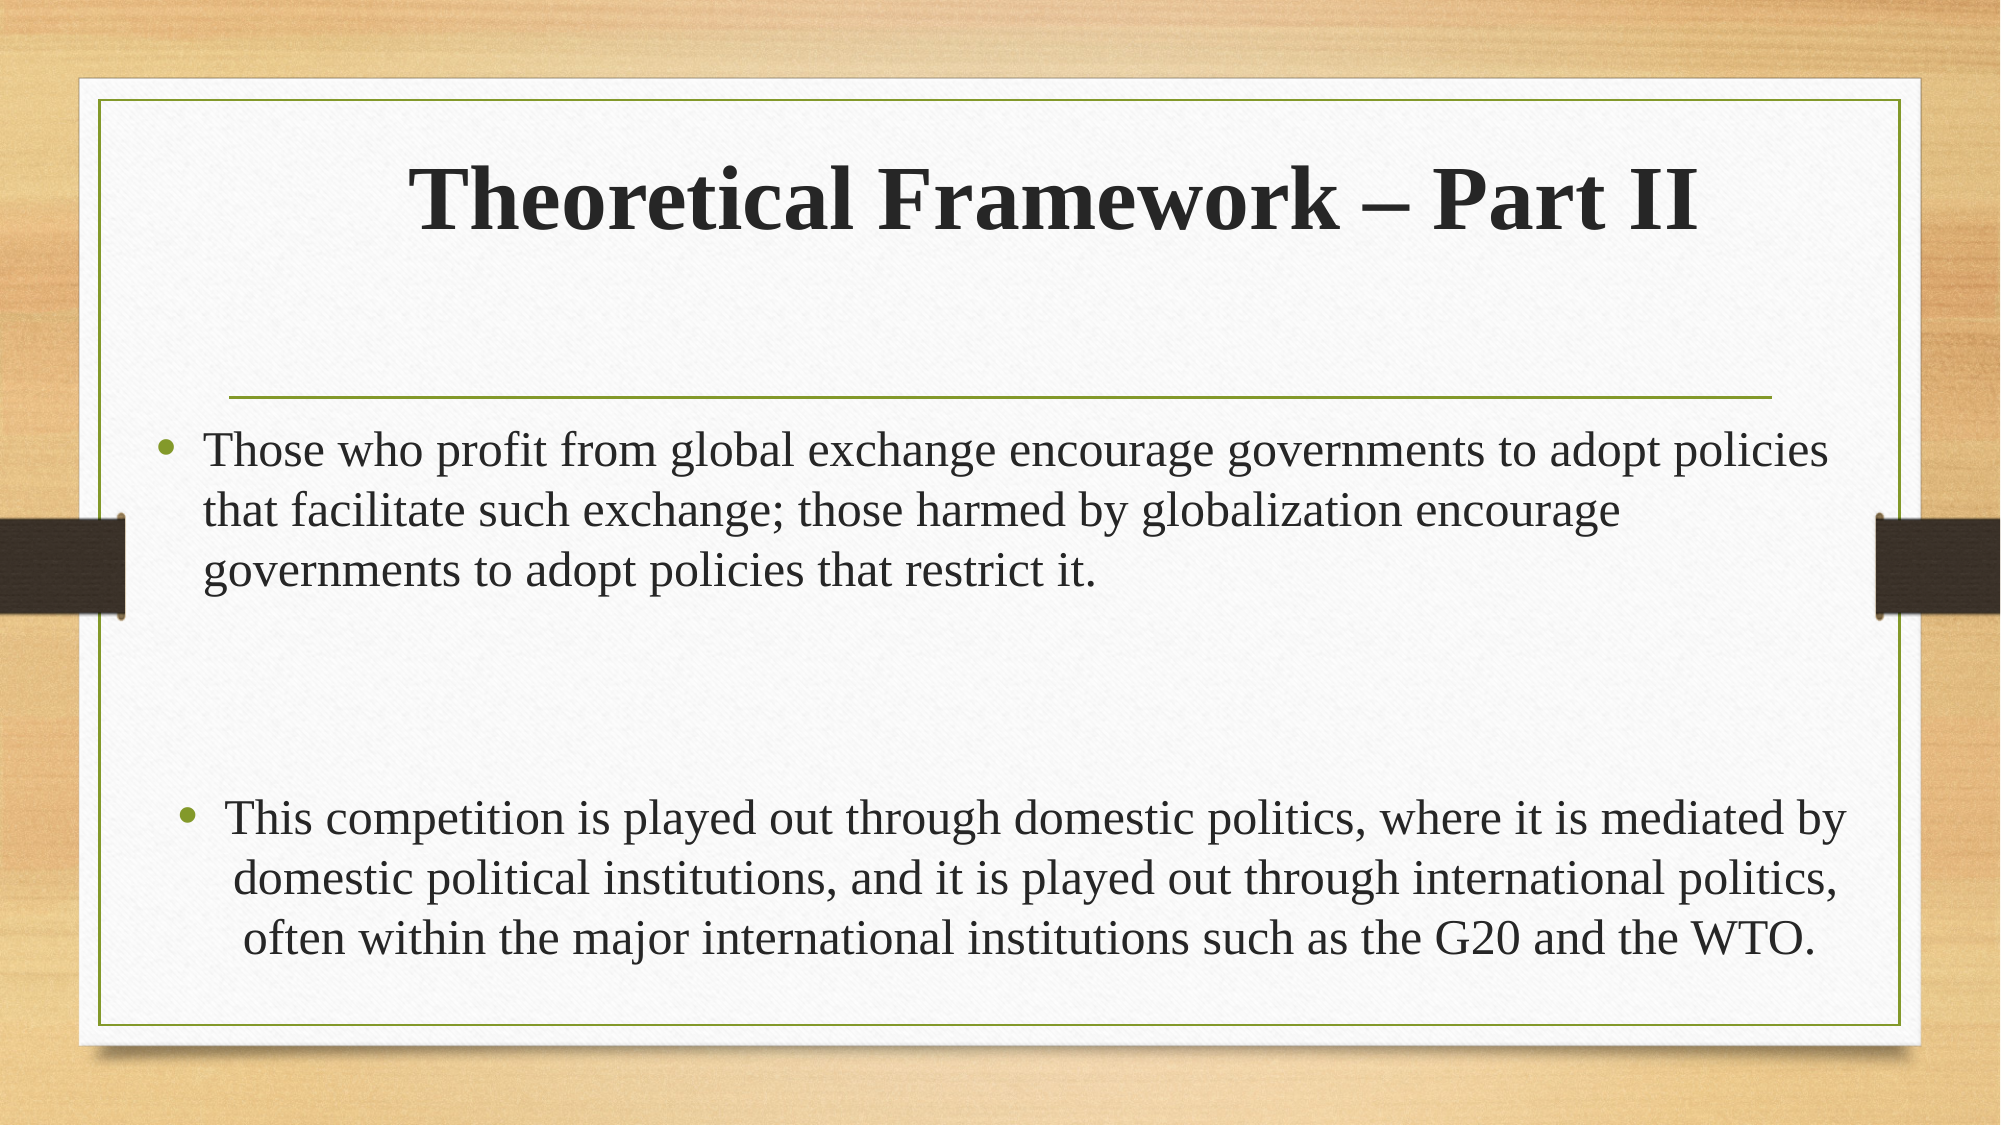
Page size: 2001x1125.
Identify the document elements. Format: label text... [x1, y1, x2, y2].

title Theoretical Framework – Part II [248, 105, 1863, 280]
picture [0, 0, 2001, 1125]
list Those who profit from global exchange encourage governments to adopt policies that facilitate such exchange; those harmed by globalization encourage governments to adopt policies that restrict it. This competition is played out through domestic politics, where it is mediated by domestic political institutions, and it is played out through international politics, often within the major international institutions such as the G20 and the WTO. [141, 326, 1885, 1035]
